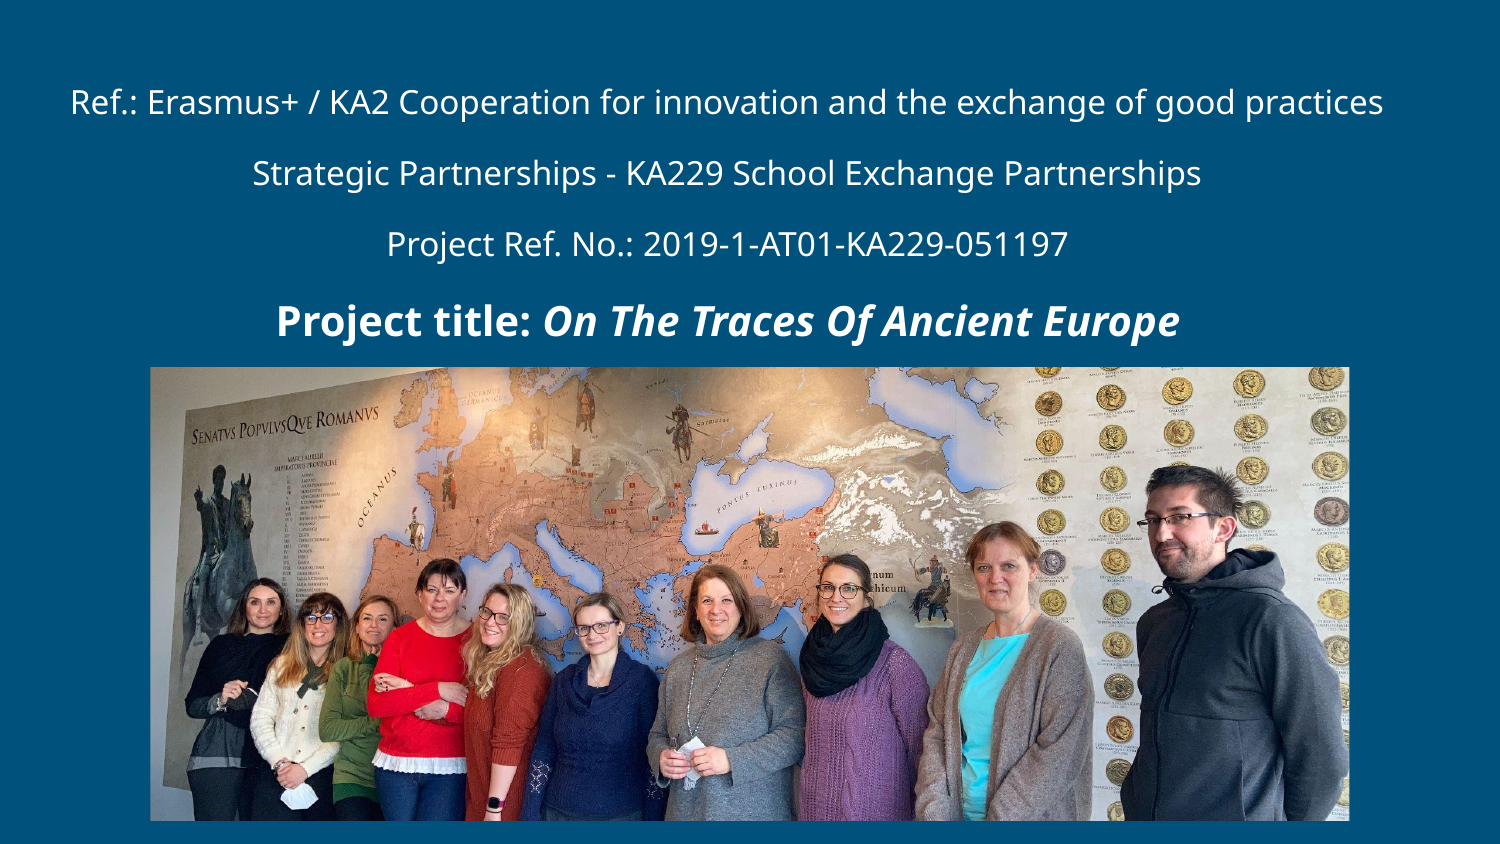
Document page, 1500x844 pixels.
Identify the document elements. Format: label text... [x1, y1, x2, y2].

title Ref.: Erasmus+ / KA2 Cooperation for innovation and the exchange of good practices Strategic Partnerships - KA229 School Exchange Partnerships Project Ref. No.: 2019-1-AT01-KA229-051197 Project title: On The Traces Of Ancient Europe [53, 57, 1403, 534]
picture [151, 368, 1349, 820]
